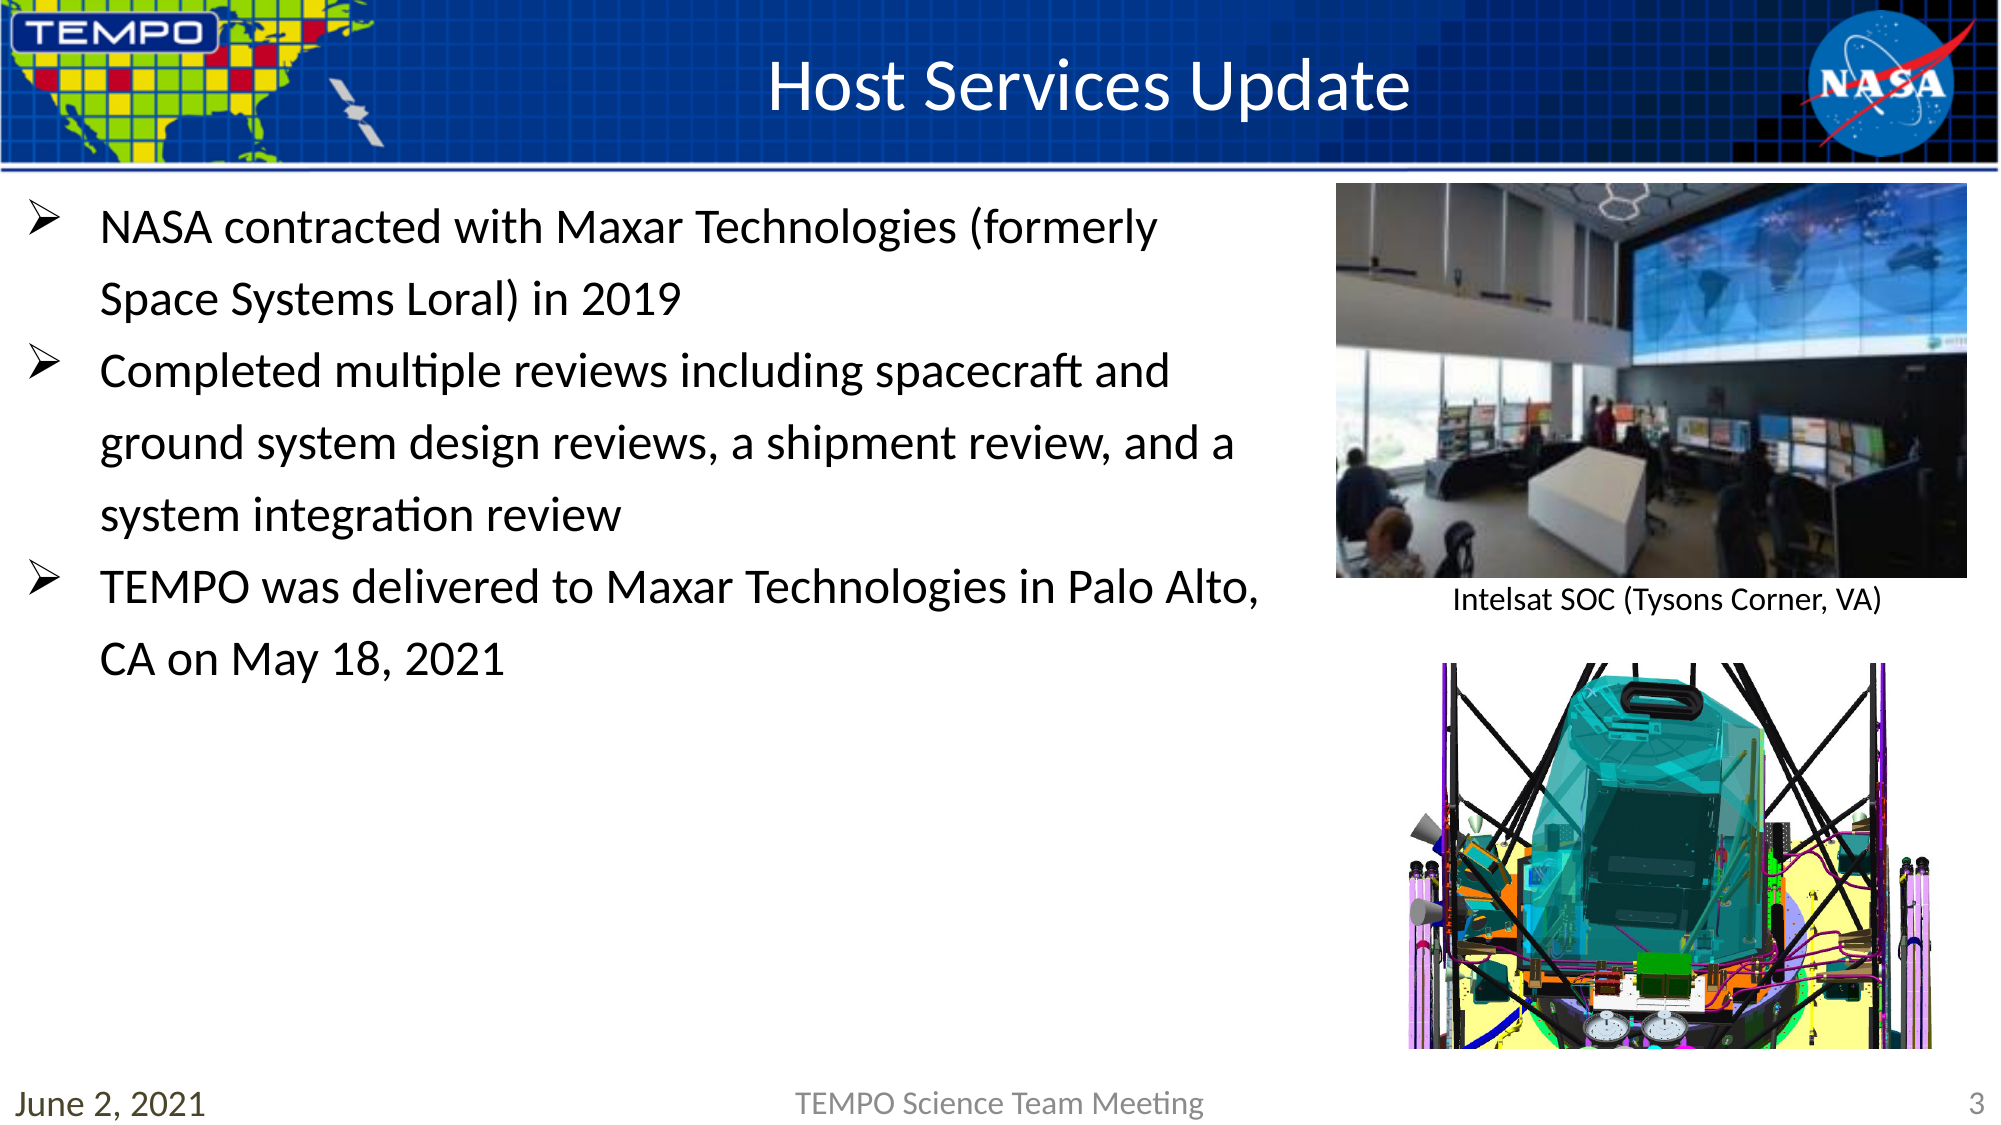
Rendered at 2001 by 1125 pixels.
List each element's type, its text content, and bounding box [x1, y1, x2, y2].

picture [1393, 662, 1943, 1049]
list NASA contracted with Maxar Technologies (formerly Space Systems Loral) in 2019 Completed multiple reviews including spacecraft and ground system design reviews, a shipment review, and a system integration review TEMPO was delivered to Maxar Technologies in Palo Alto, CA on May 18, 2021 [10, 174, 1304, 1087]
picture [0, 0, 2000, 175]
footer TEMPO Science Team Meeting [662, 1086, 1338, 1117]
slide_number 3 [1550, 1086, 2000, 1117]
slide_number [0, 1071, 450, 1102]
title Host Services Update [399, 0, 1780, 160]
text_box Intelsat SOC (Tysons Corner, VA) [1437, 585, 1898, 625]
picture [1336, 183, 1967, 578]
